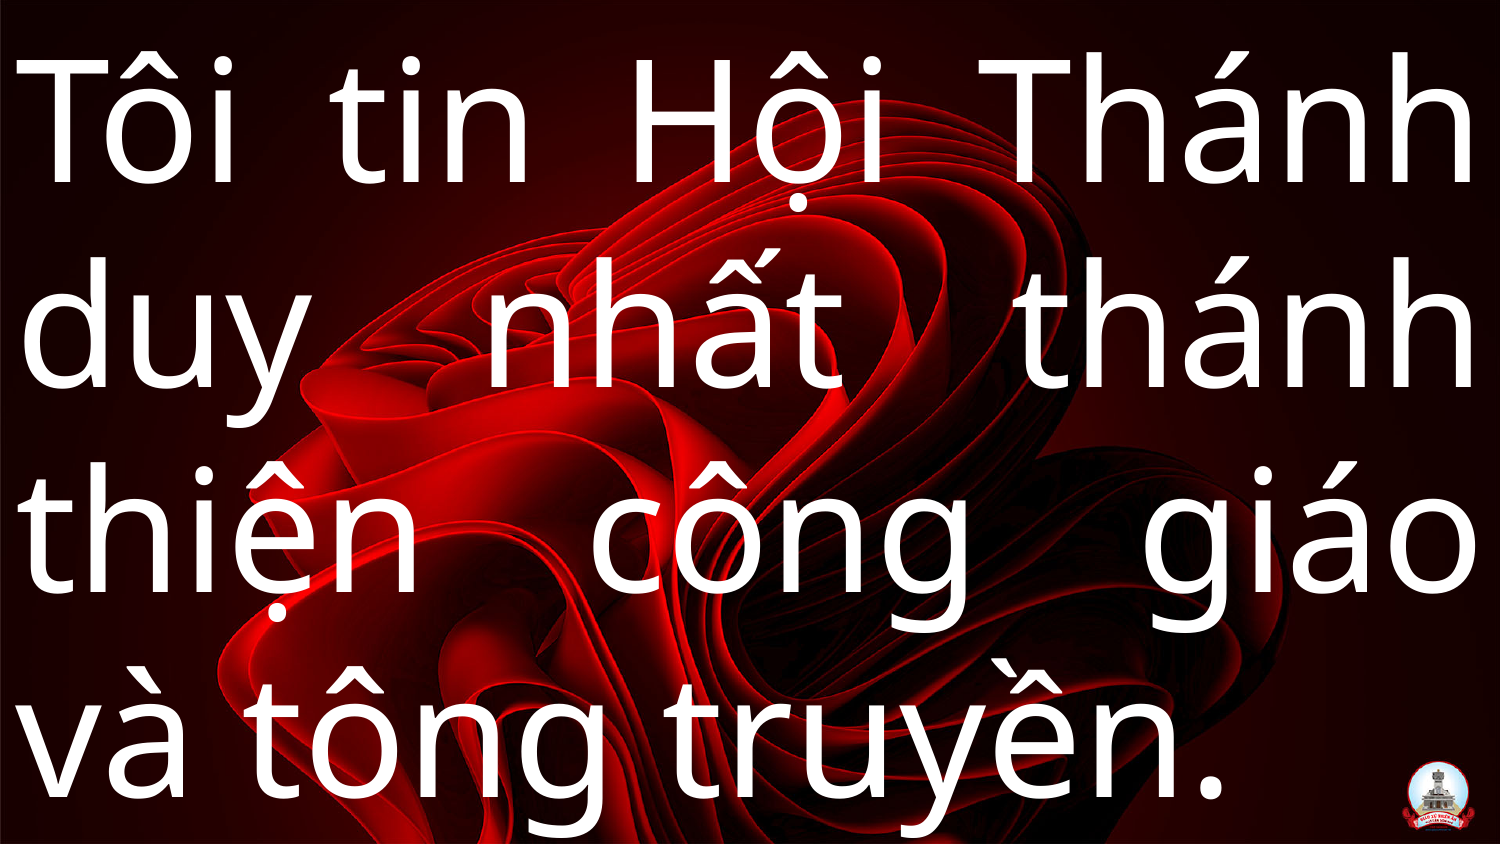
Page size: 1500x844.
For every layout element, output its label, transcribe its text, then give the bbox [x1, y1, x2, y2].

title Tôi tin Hội Thánh duy nhất thánh thiện công giáo và tông truyền. [0, 0, 1500, 844]
